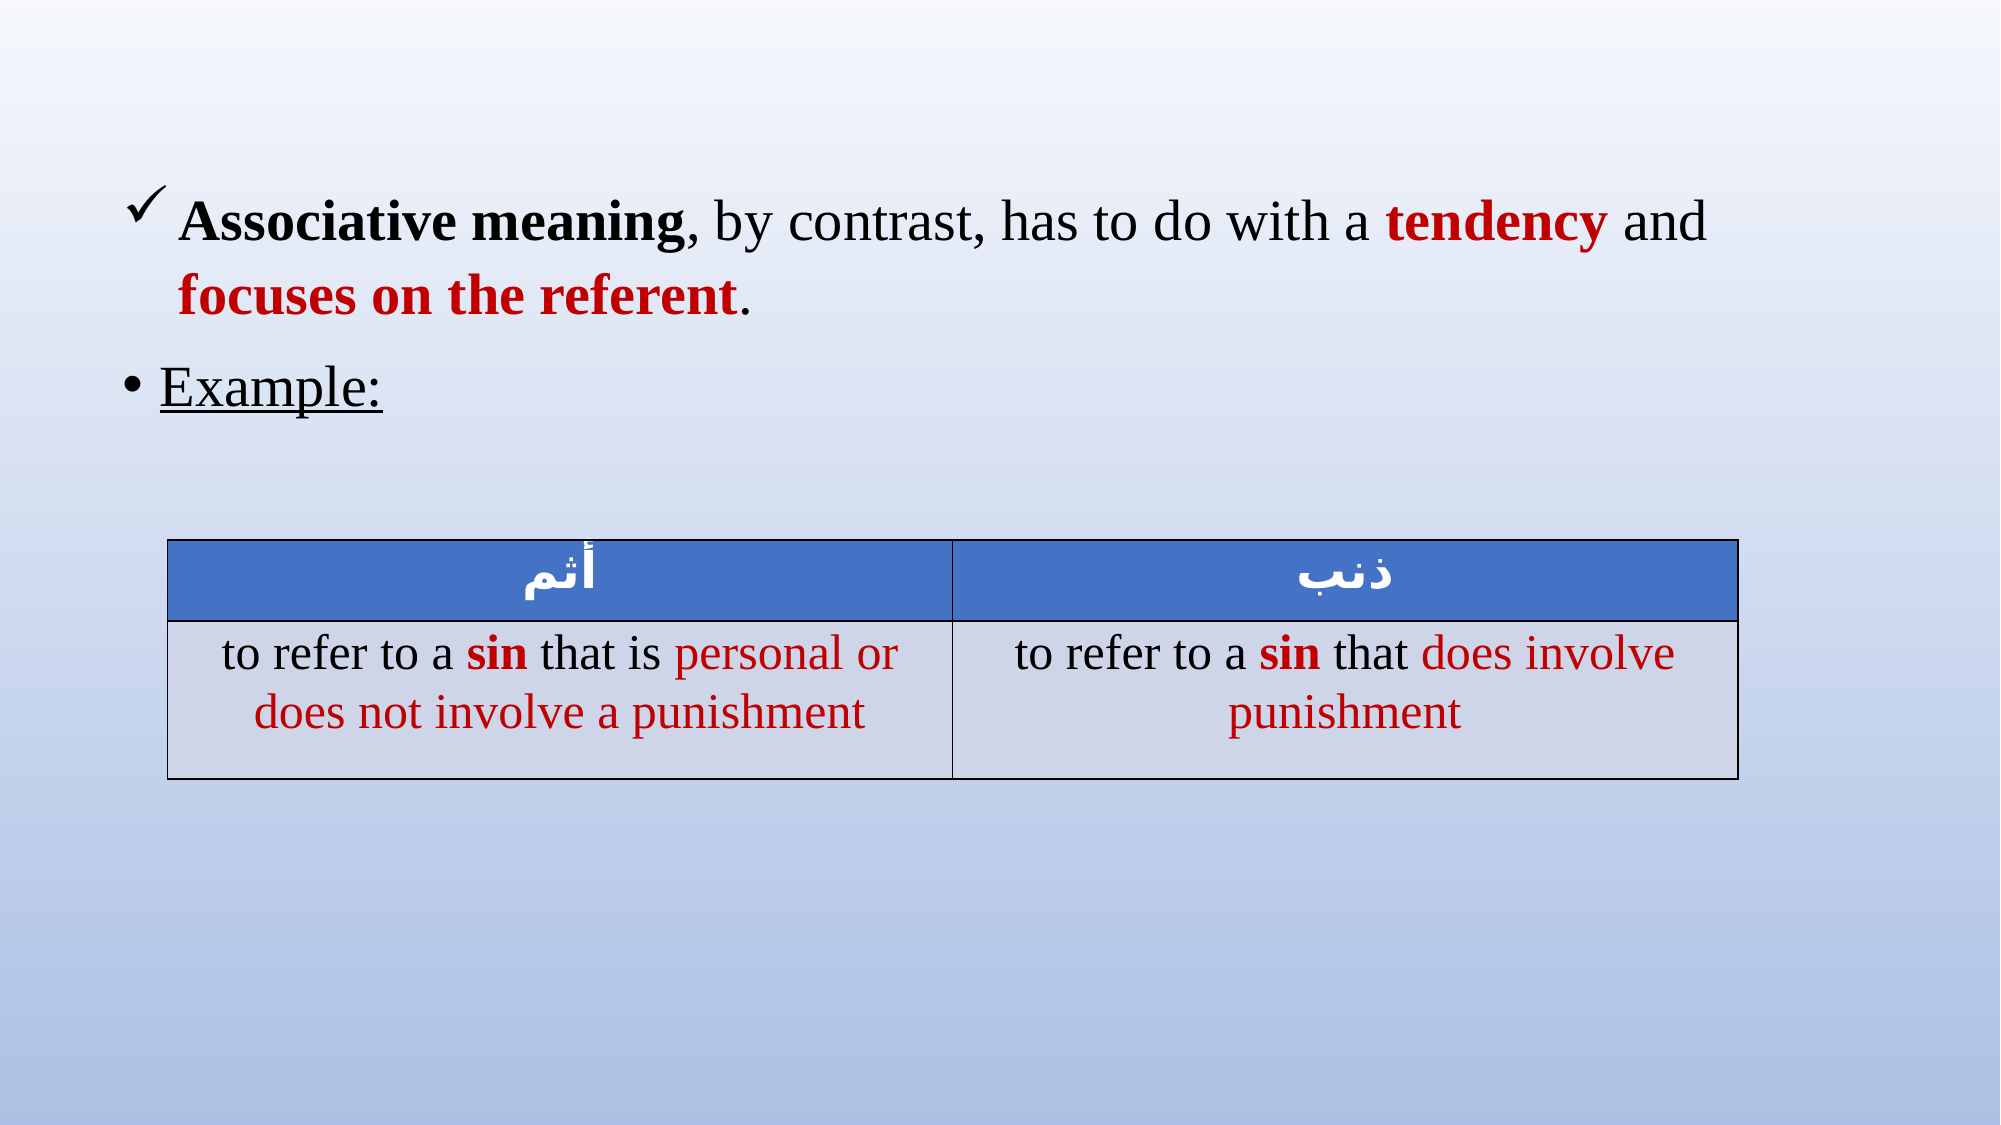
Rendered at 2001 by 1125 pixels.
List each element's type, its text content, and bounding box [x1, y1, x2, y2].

list Associative meaning, by contrast, has to do with a tendency and focuses on the referent. Example: [107, 119, 1833, 1048]
table_cell to refer to a sin that does involve punishment [953, 622, 1737, 778]
table_header ذنب [953, 541, 1737, 620]
table_cell to refer to a sin that is personal or does not involve a punishment [168, 622, 952, 778]
table_header أثم [168, 541, 952, 620]
